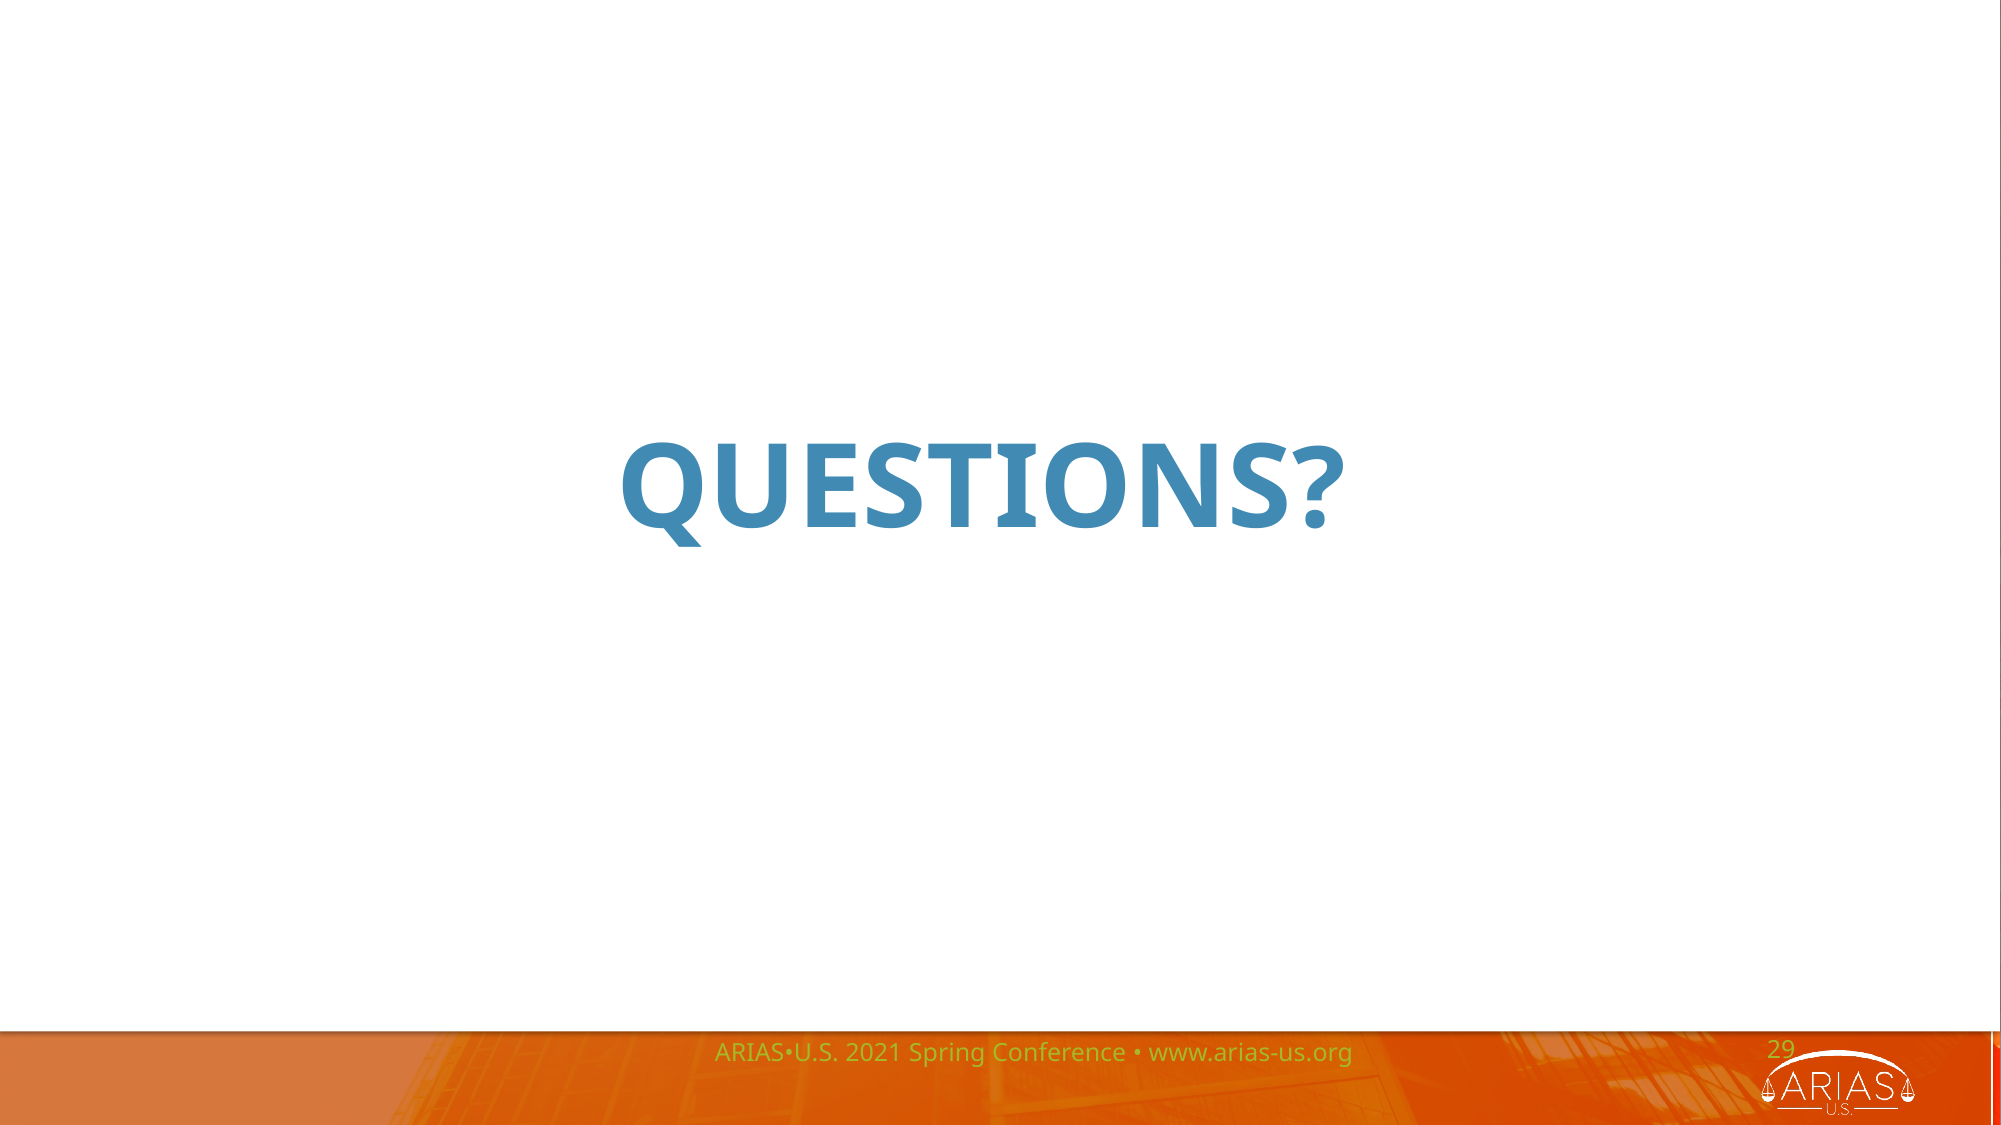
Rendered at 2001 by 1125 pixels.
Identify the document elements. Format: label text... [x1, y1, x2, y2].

picture [1993, 0, 2001, 1125]
footer ARIAS•U.S. 2021 Spring Conference • www.arias-us.org [647, 1021, 1422, 1081]
picture [1759, 1047, 1916, 1117]
text_box QUESTIONS? [262, 163, 1700, 797]
slide_number 29 [1530, 1021, 1811, 1081]
